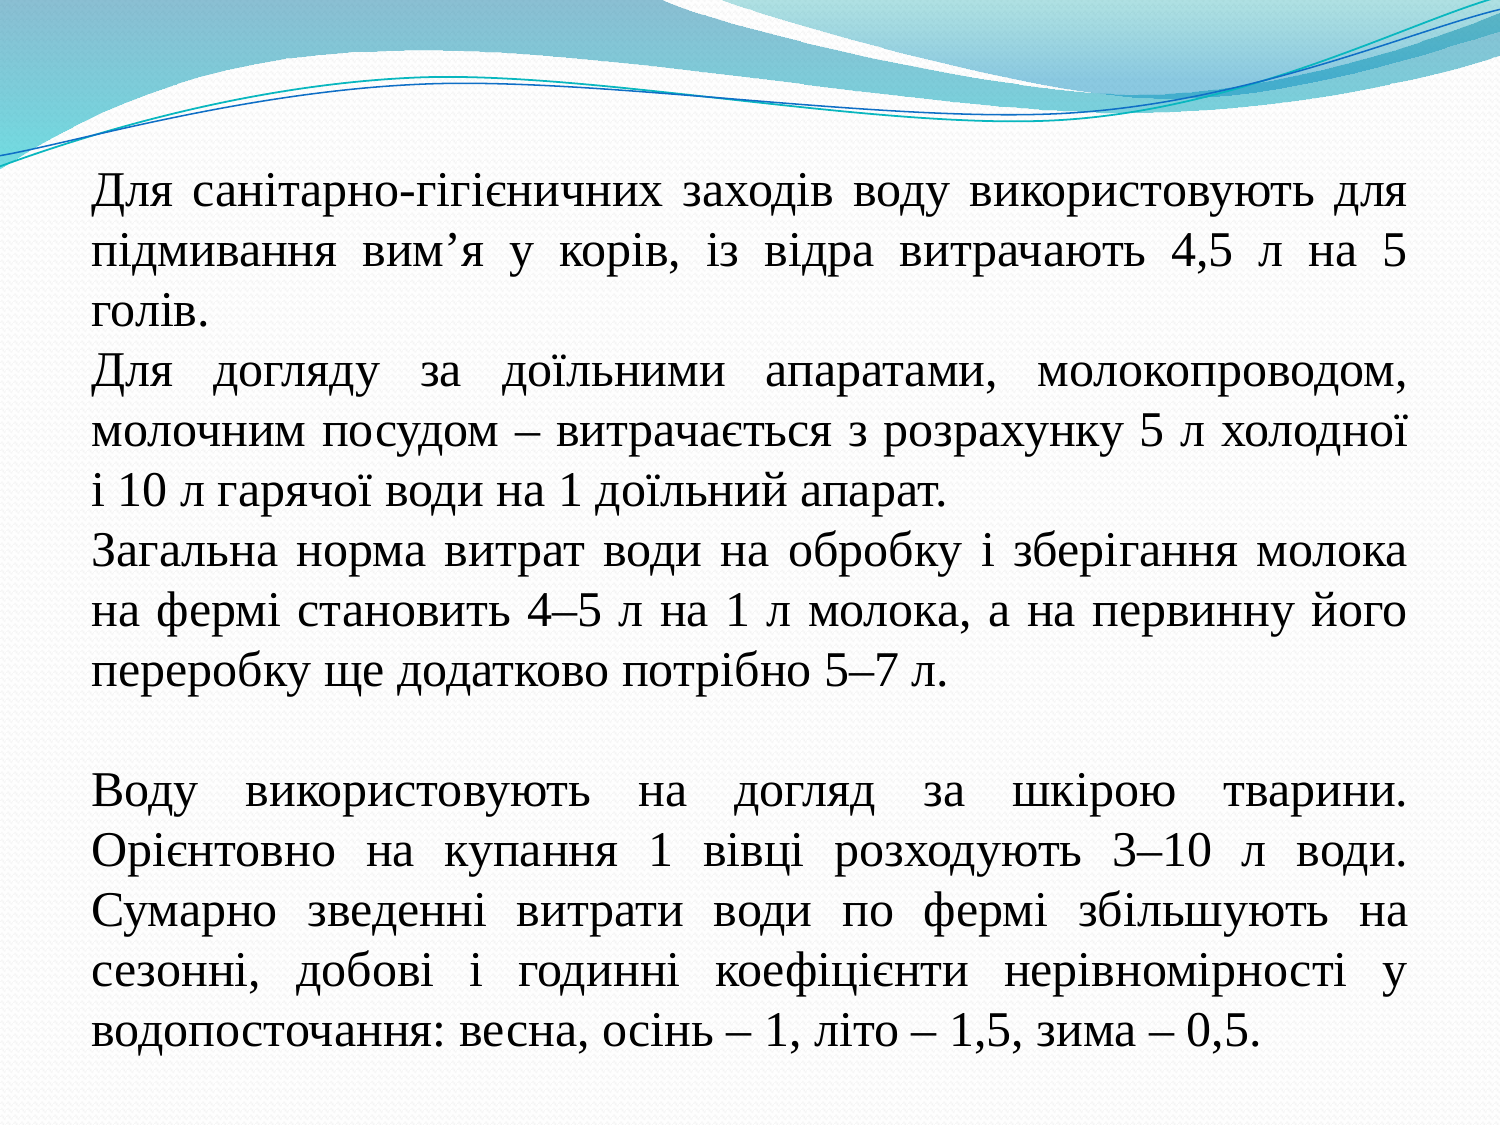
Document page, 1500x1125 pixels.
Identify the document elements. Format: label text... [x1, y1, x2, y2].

text_box Для санітарно-гігієничних заходів воду використовують для підмивання вим’я у корів, із відра витрачають 4,5 л на 5 голів. Для догляду за доїльними апаратами, молокопроводом, молочним посудом – витрачається з розрахунку 5 л холодної і 10 л гарячої води на 1 доїльний апарат. Загальна норма витрат води на обробку і зберігання молока на фермі становить 4–5 л на 1 л молока, а на первинну його переробку ще додатково потрібно 5–7 л. Воду використовують на догляд за шкірою тварини. Орієнтовно на купання 1 вівці розходують 3–10 л води. Сумарно зведенні витрати води по фермі збільшують на сезонні, добові і годинні коефіцієнти нерівномірності у водопосточання: весна, осінь – 1, літо – 1,5, зима – 0,5. [76, 148, 1424, 1064]
